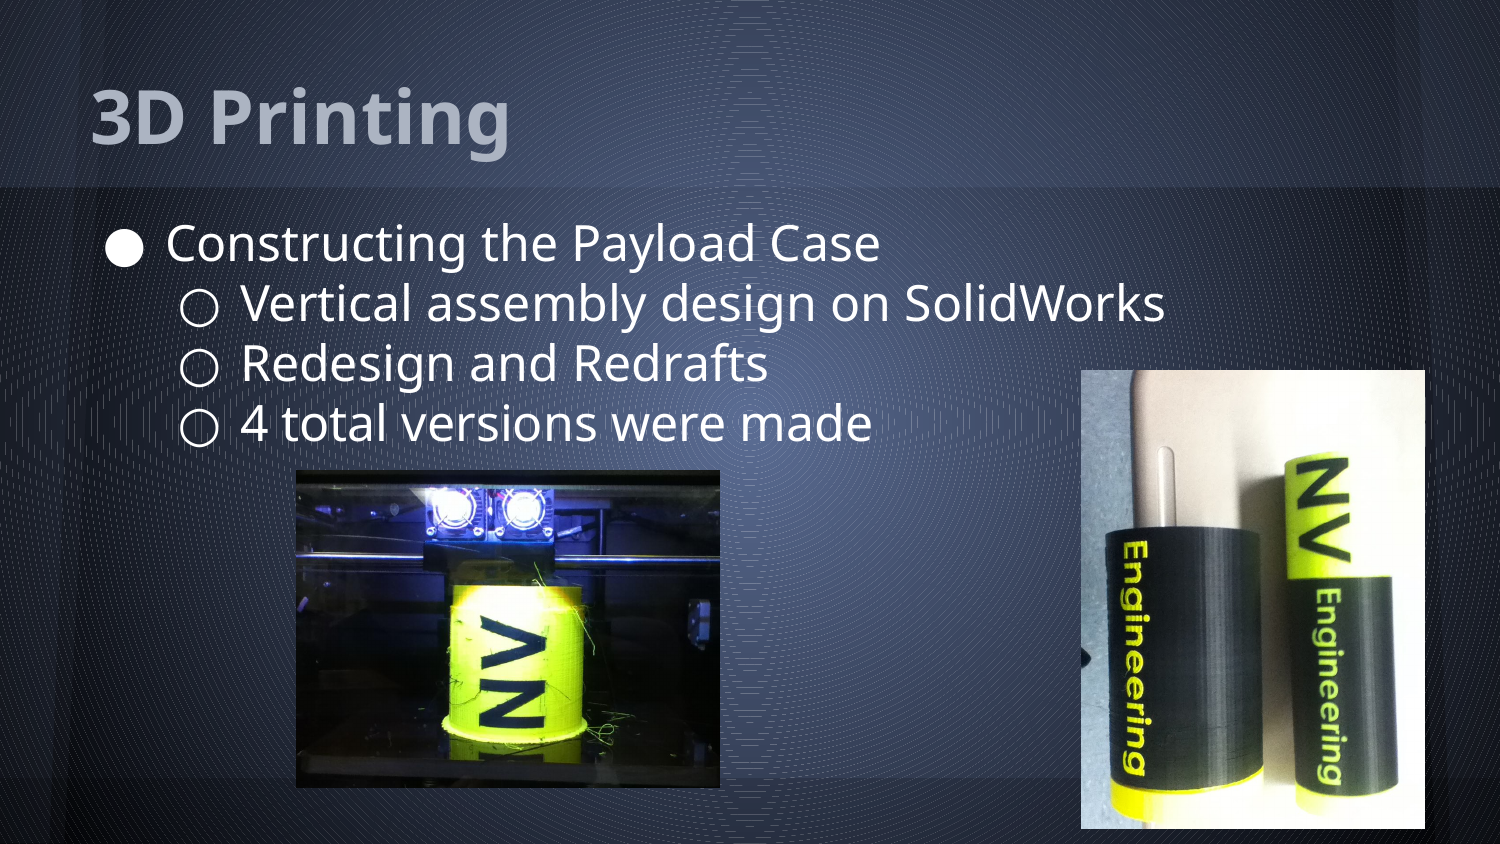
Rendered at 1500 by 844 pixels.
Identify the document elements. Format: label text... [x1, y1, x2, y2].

list Constructing the Payload Case Vertical assembly design on SolidWorks Redesign and Redrafts 4 total versions were made [75, 196, 1425, 808]
picture [1081, 370, 1426, 829]
title 3D Printing [75, 33, 1425, 175]
picture [296, 470, 720, 789]
